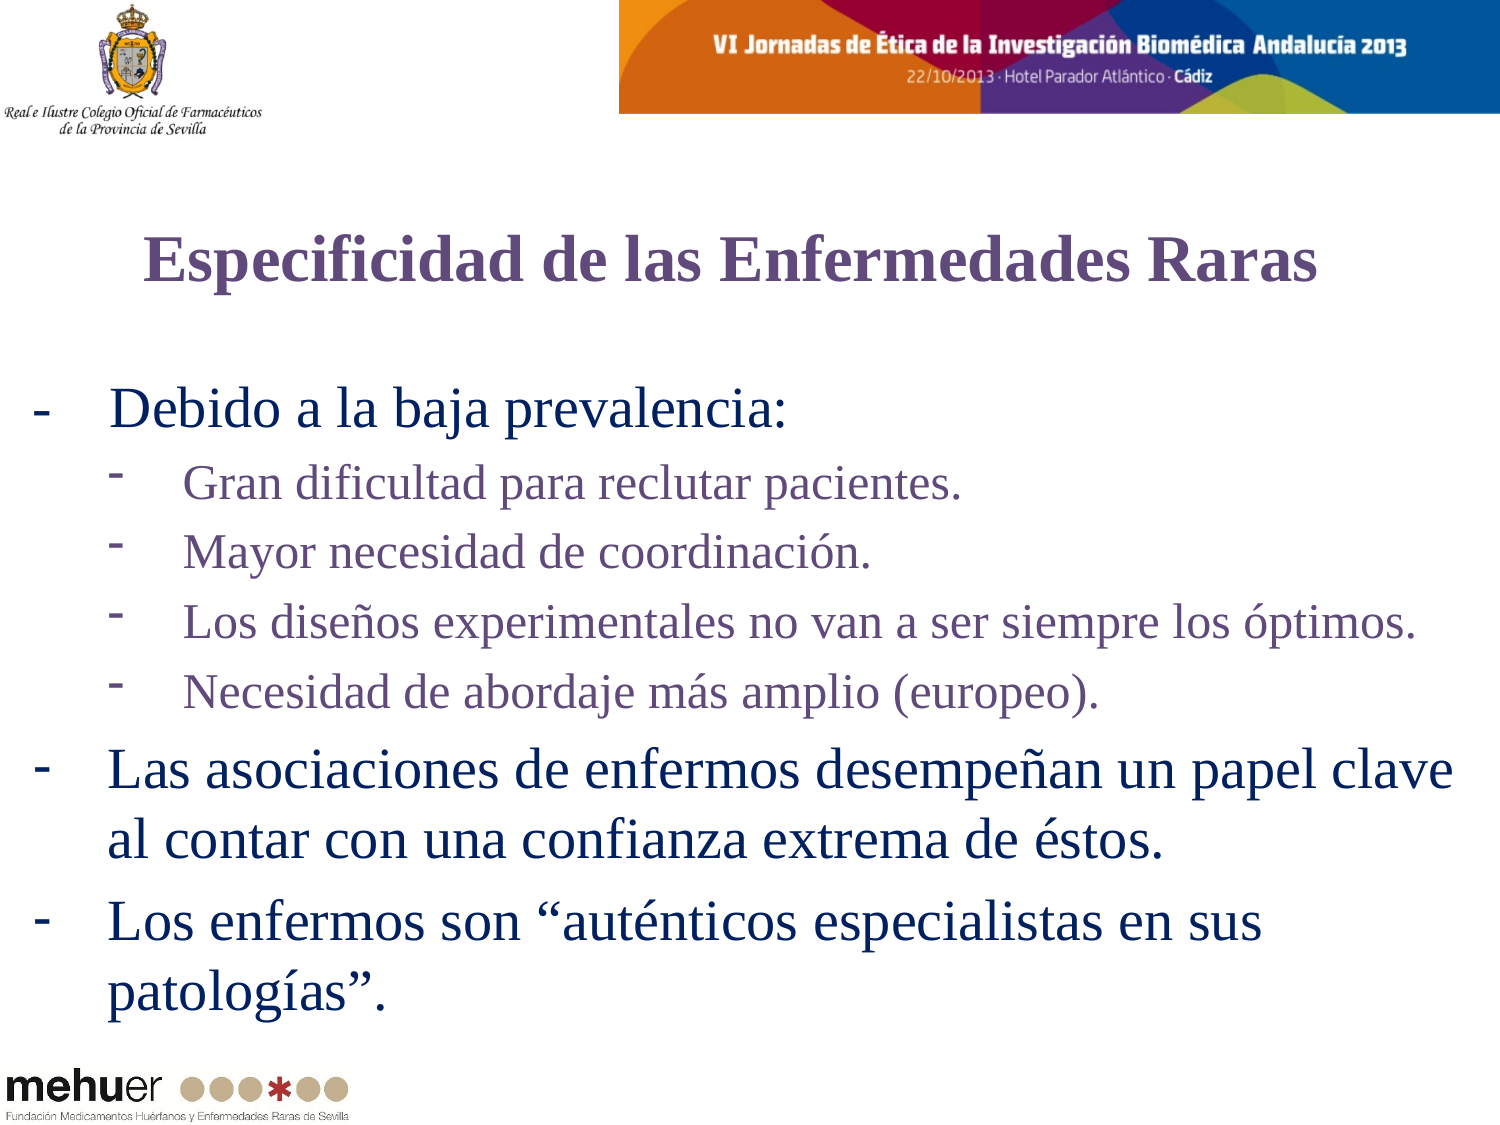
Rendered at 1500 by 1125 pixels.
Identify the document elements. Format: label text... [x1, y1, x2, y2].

picture [618, 0, 1500, 114]
picture [0, 0, 266, 139]
picture [0, 1063, 352, 1125]
text_box Especificidad de las Enfermedades Raras [128, 207, 1336, 302]
subtitle - Debido a la baja prevalencia: Gran dificultad para reclutar pacientes. Mayor necesidad de coordinación. Los diseños experimentales no van a ser siempre los óptimos. Necesidad de abordaje más amplio (europeo). Las asociaciones de enfermos desempeñan un papel clave al contar con una confianza extrema de éstos. Los enfermos son “auténticos especialistas en sus patologías”. [17, 361, 1500, 1035]
